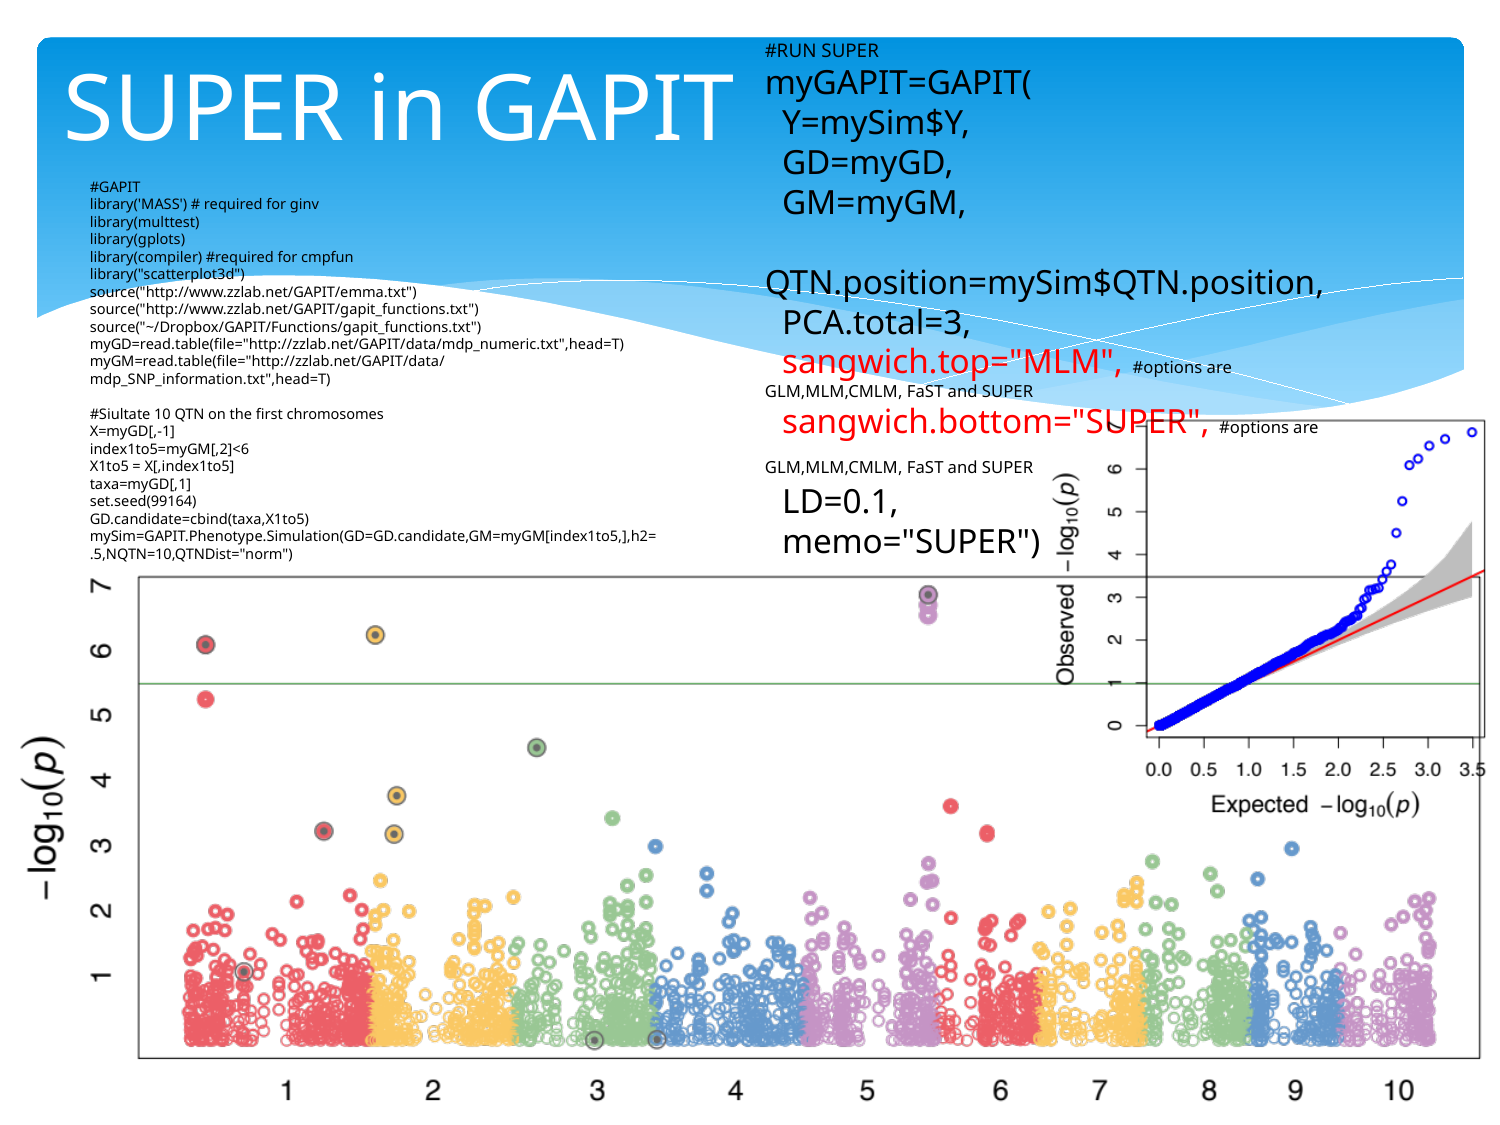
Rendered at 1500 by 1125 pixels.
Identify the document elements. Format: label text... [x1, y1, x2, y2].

text_box #GAPIT library('MASS') # required for ginv library(multtest) library(gplots) library(compiler) #required for cmpfun library("scatterplot3d") source("http://www.zzlab.net/GAPIT/emma.txt") source("http://www.zzlab.net/GAPIT/gapit_functions.txt") source("~/Dropbox/GAPIT/Functions/gapit_functions.txt") myGD=read.table(file="http://zzlab.net/GAPIT/data/mdp_numeric.txt",head=T) myGM=read.table(file="http://zzlab.net/GAPIT/data/mdp_SNP_information.txt",head=T) #Siultate 10 QTN on the first chromosomes X=myGD[,-1] index1to5=myGM[,2]<6 X1to5 = X[,index1to5] taxa=myGD[,1] set.seed(99164) GD.candidate=cbind(taxa,X1to5) mySim=GAPIT.Phenotype.Simulation(GD=GD.candidate,GM=myGM[index1to5,],h2=.5,NQTN=10,QTNDist="norm") [74, 170, 675, 554]
text_box #RUN SUPER myGAPIT=GAPIT( Y=mySim$Y, GD=myGD, GM=myGM, QTN.position=mySim$QTN.position, PCA.total=3, sangwich.top="MLM", #options are GLM,MLM,CMLM, FaST and SUPER sangwich.bottom="SUPER", #options are GLM,MLM,CMLM, FaST and SUPER LD=0.1, memo="SUPER") [749, 31, 1350, 554]
picture [0, 404, 1500, 1125]
title SUPER in GAPIT [0, 15, 813, 193]
